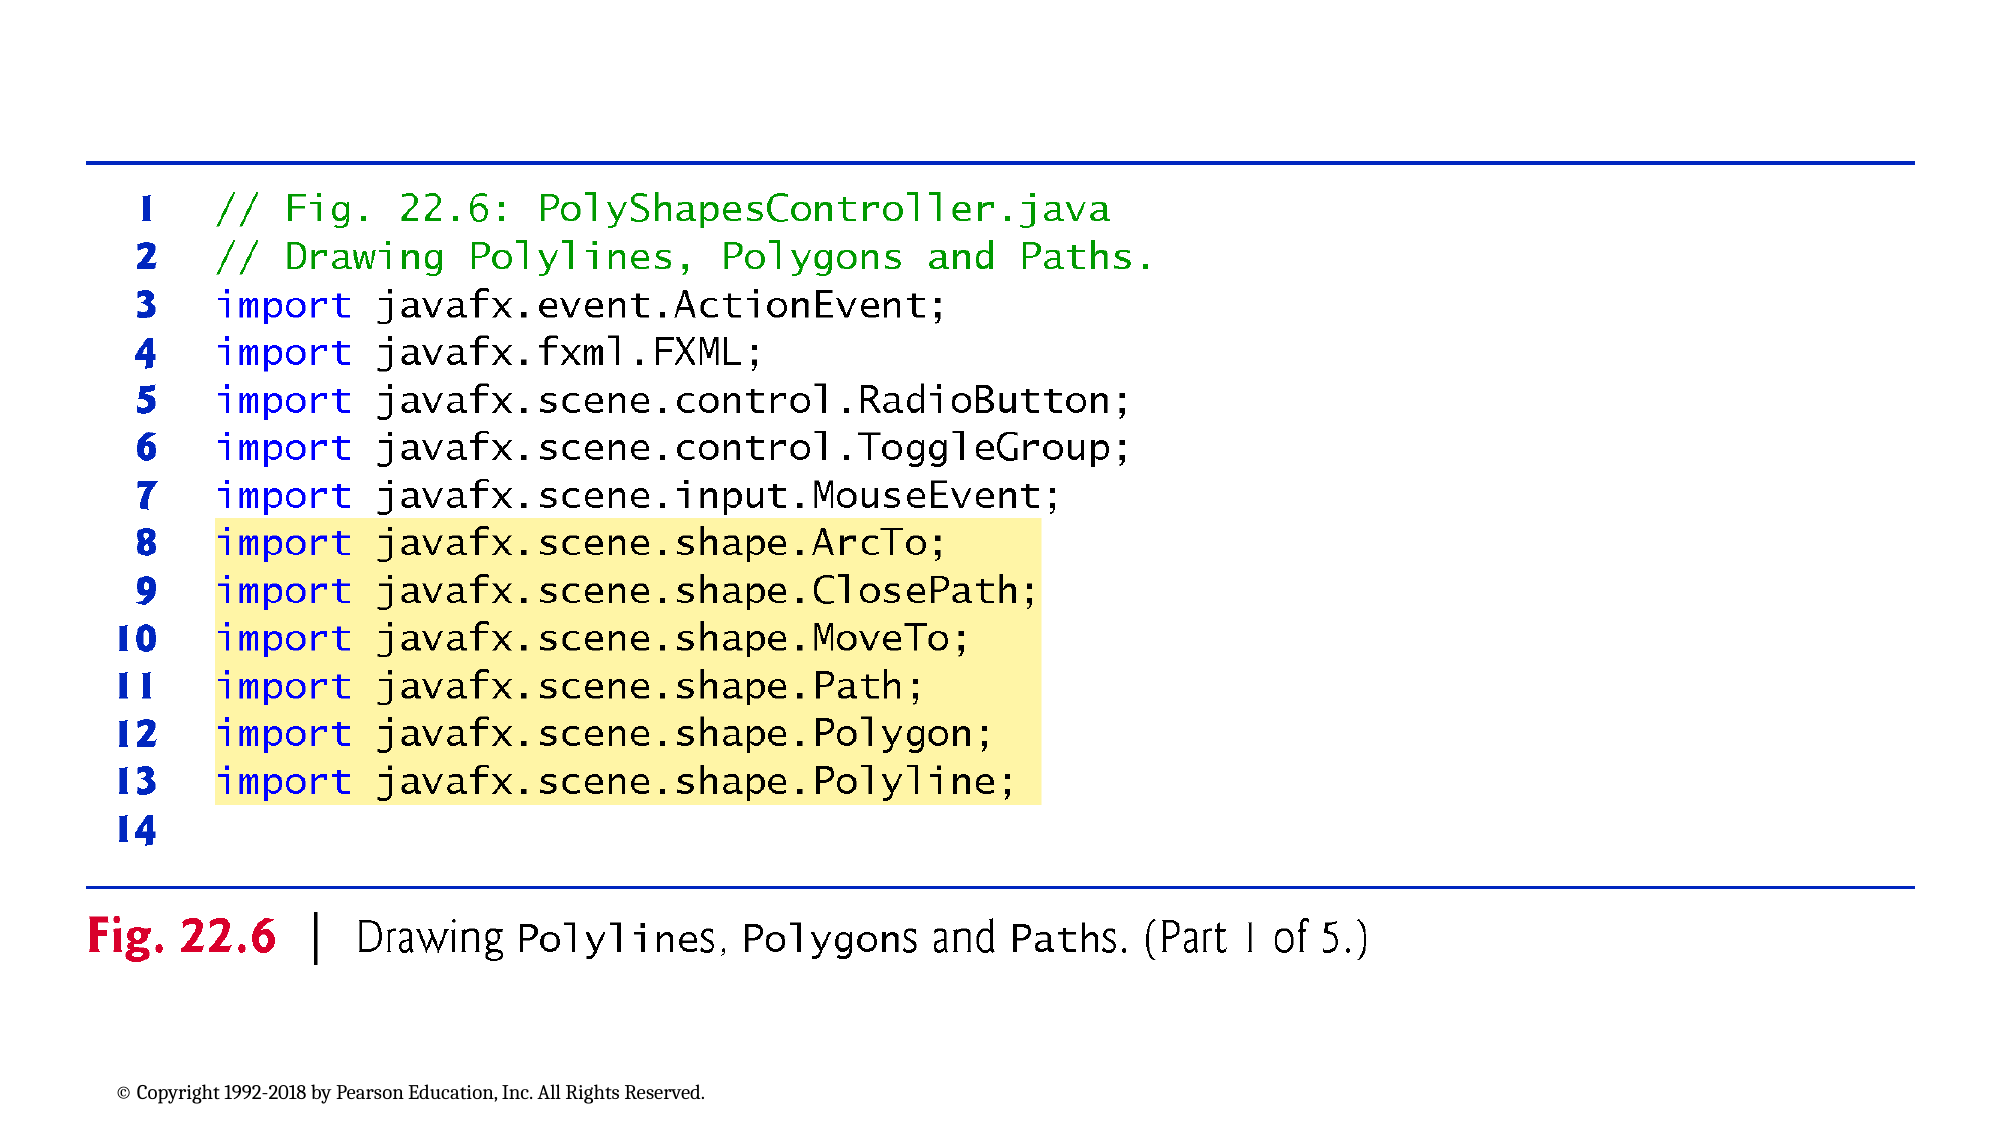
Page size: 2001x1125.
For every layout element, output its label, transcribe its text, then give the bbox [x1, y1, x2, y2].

picture [0, 75, 2000, 1050]
footer © Copyright 1992-2018 by Pearson Education, Inc. All Rights Reserved. [99, 1065, 1473, 1112]
